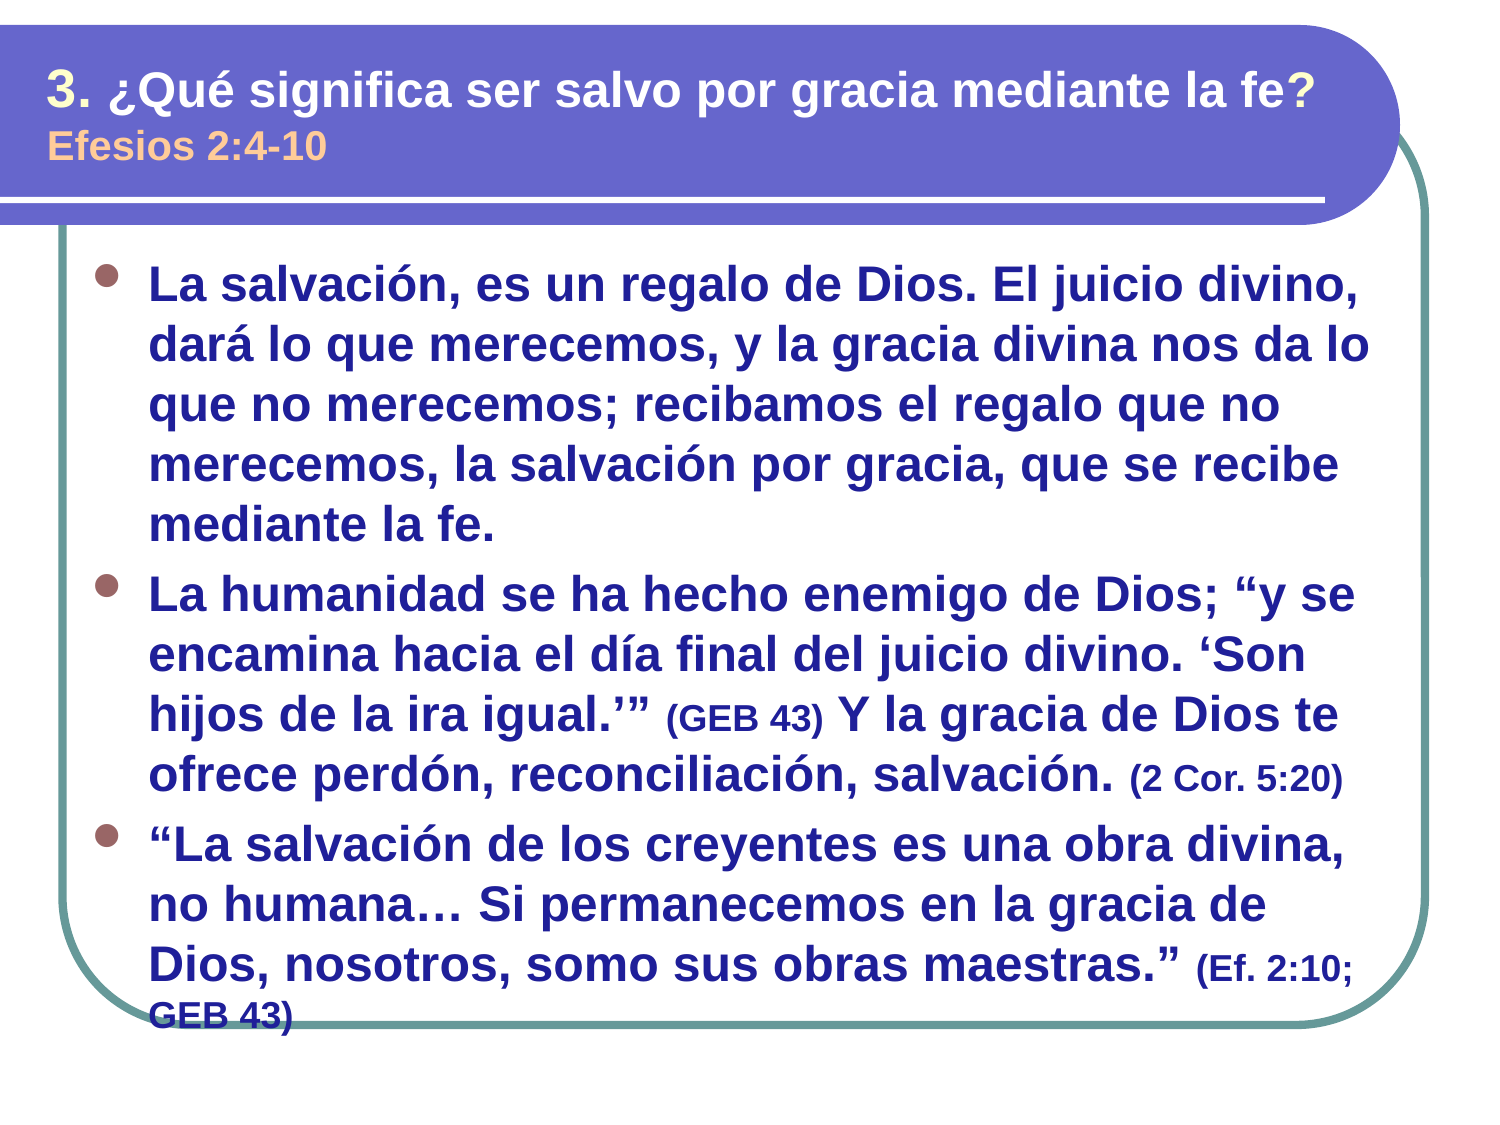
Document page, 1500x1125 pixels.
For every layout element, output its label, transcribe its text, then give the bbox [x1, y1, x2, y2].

text_box 3. ¿Qué significa ser salvo por gracia mediante la fe? Efesios 2:4-10 [32, 46, 1347, 197]
list La salvación, es un regalo de Dios. El juicio divino, dará lo que merecemos, y la gracia divina nos da lo que no merecemos; recibamos el regalo que no merecemos, la salvación por gracia, que se recibe mediante la fe. La humanidad se ha hecho enemigo de Dios; “y se encamina hacia el día final del juicio divino. ‘Son hijos de la ira igual.’” (GEB 43) Y la gracia de Dios te ofrece perdón, reconciliación, salvación. (2 Cor. 5:20) “La salvación de los creyentes es una obra divina, no humana… Si permanecemos en la gracia de Dios, nosotros, somo sus obras maestras.” (Ef. 2:10; GEB 43) [76, 243, 1400, 995]
